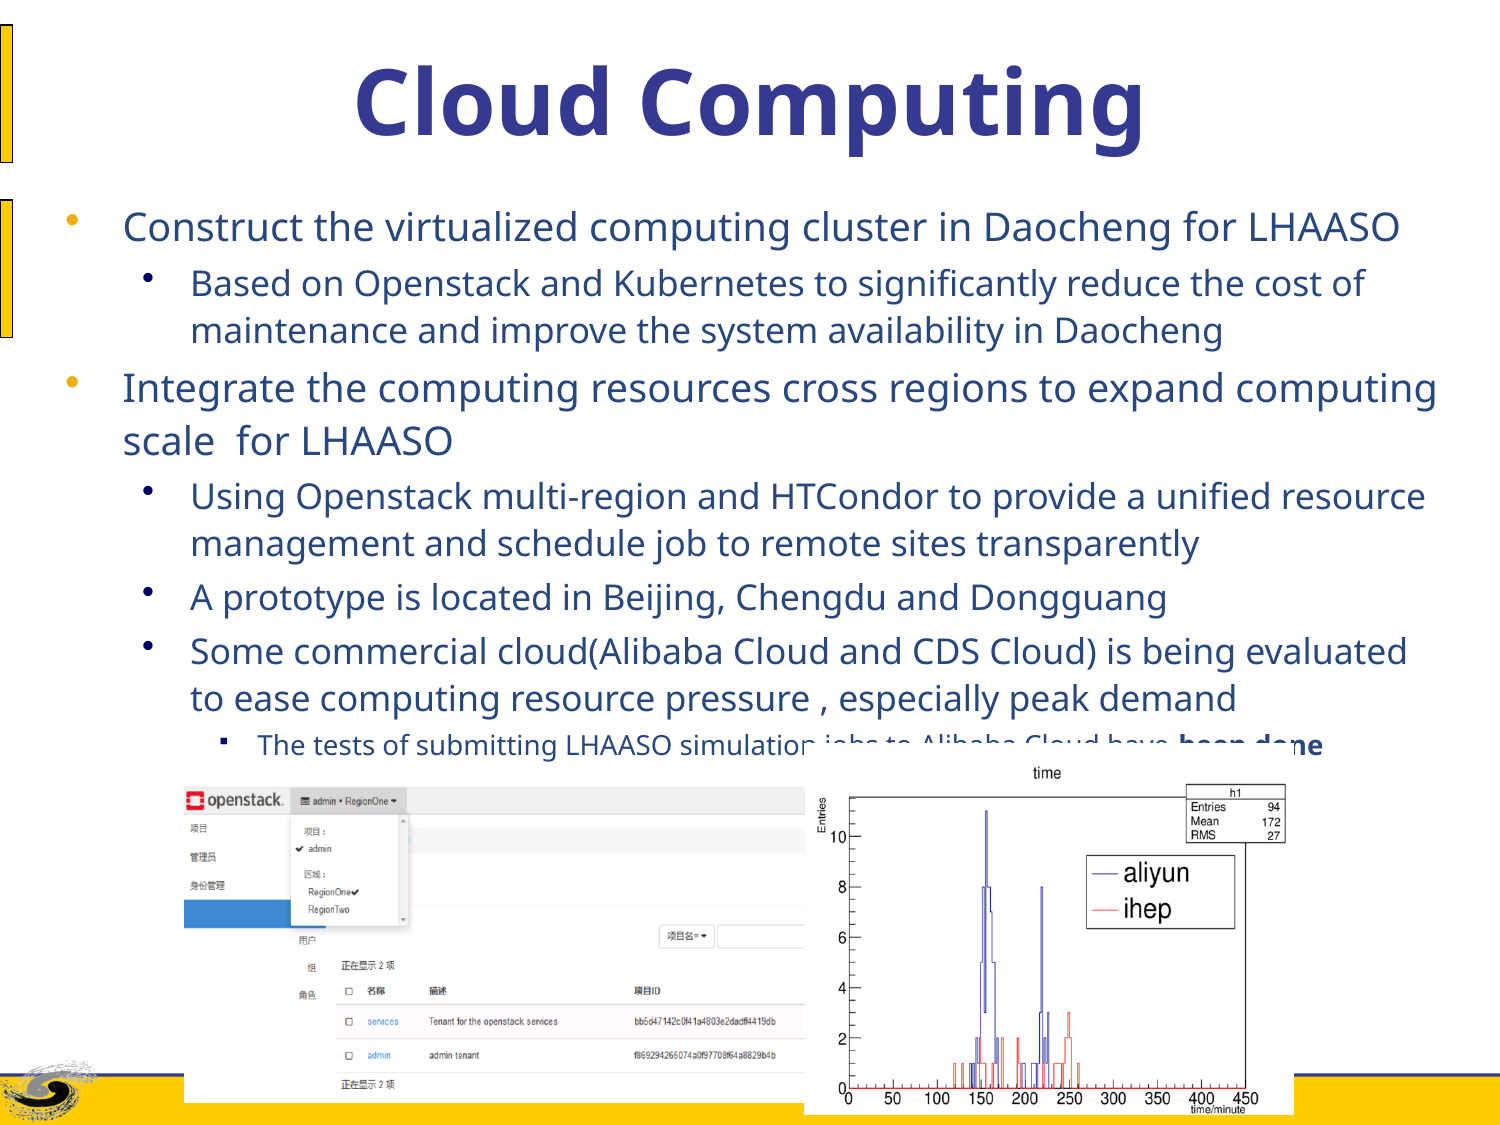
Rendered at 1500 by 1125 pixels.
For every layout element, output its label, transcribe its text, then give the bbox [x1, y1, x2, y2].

title Cloud Computing [231, 42, 1269, 155]
list Construct the virtualized computing cluster in Daocheng for LHAASO Based on Openstack and Kubernetes to significantly reduce the cost of maintenance and improve the system availability in Daocheng Integrate the computing resources cross regions to expand computing scale for LHAASO Using Openstack multi-region and HTCondor to provide a unified resource management and schedule job to remote sites transparently A prototype is located in Beijing, Chengdu and Dongguang Some commercial cloud(Alibaba Cloud and CDS Cloud) is being evaluated to ease computing resource pressure , especially peak demand The tests of submitting LHAASO simulation jobs to Alibaba Cloud have been done [50, 189, 1463, 777]
slide_number 28 [1299, 1042, 1500, 1103]
picture [184, 743, 1295, 1116]
picture [0, 1059, 100, 1125]
